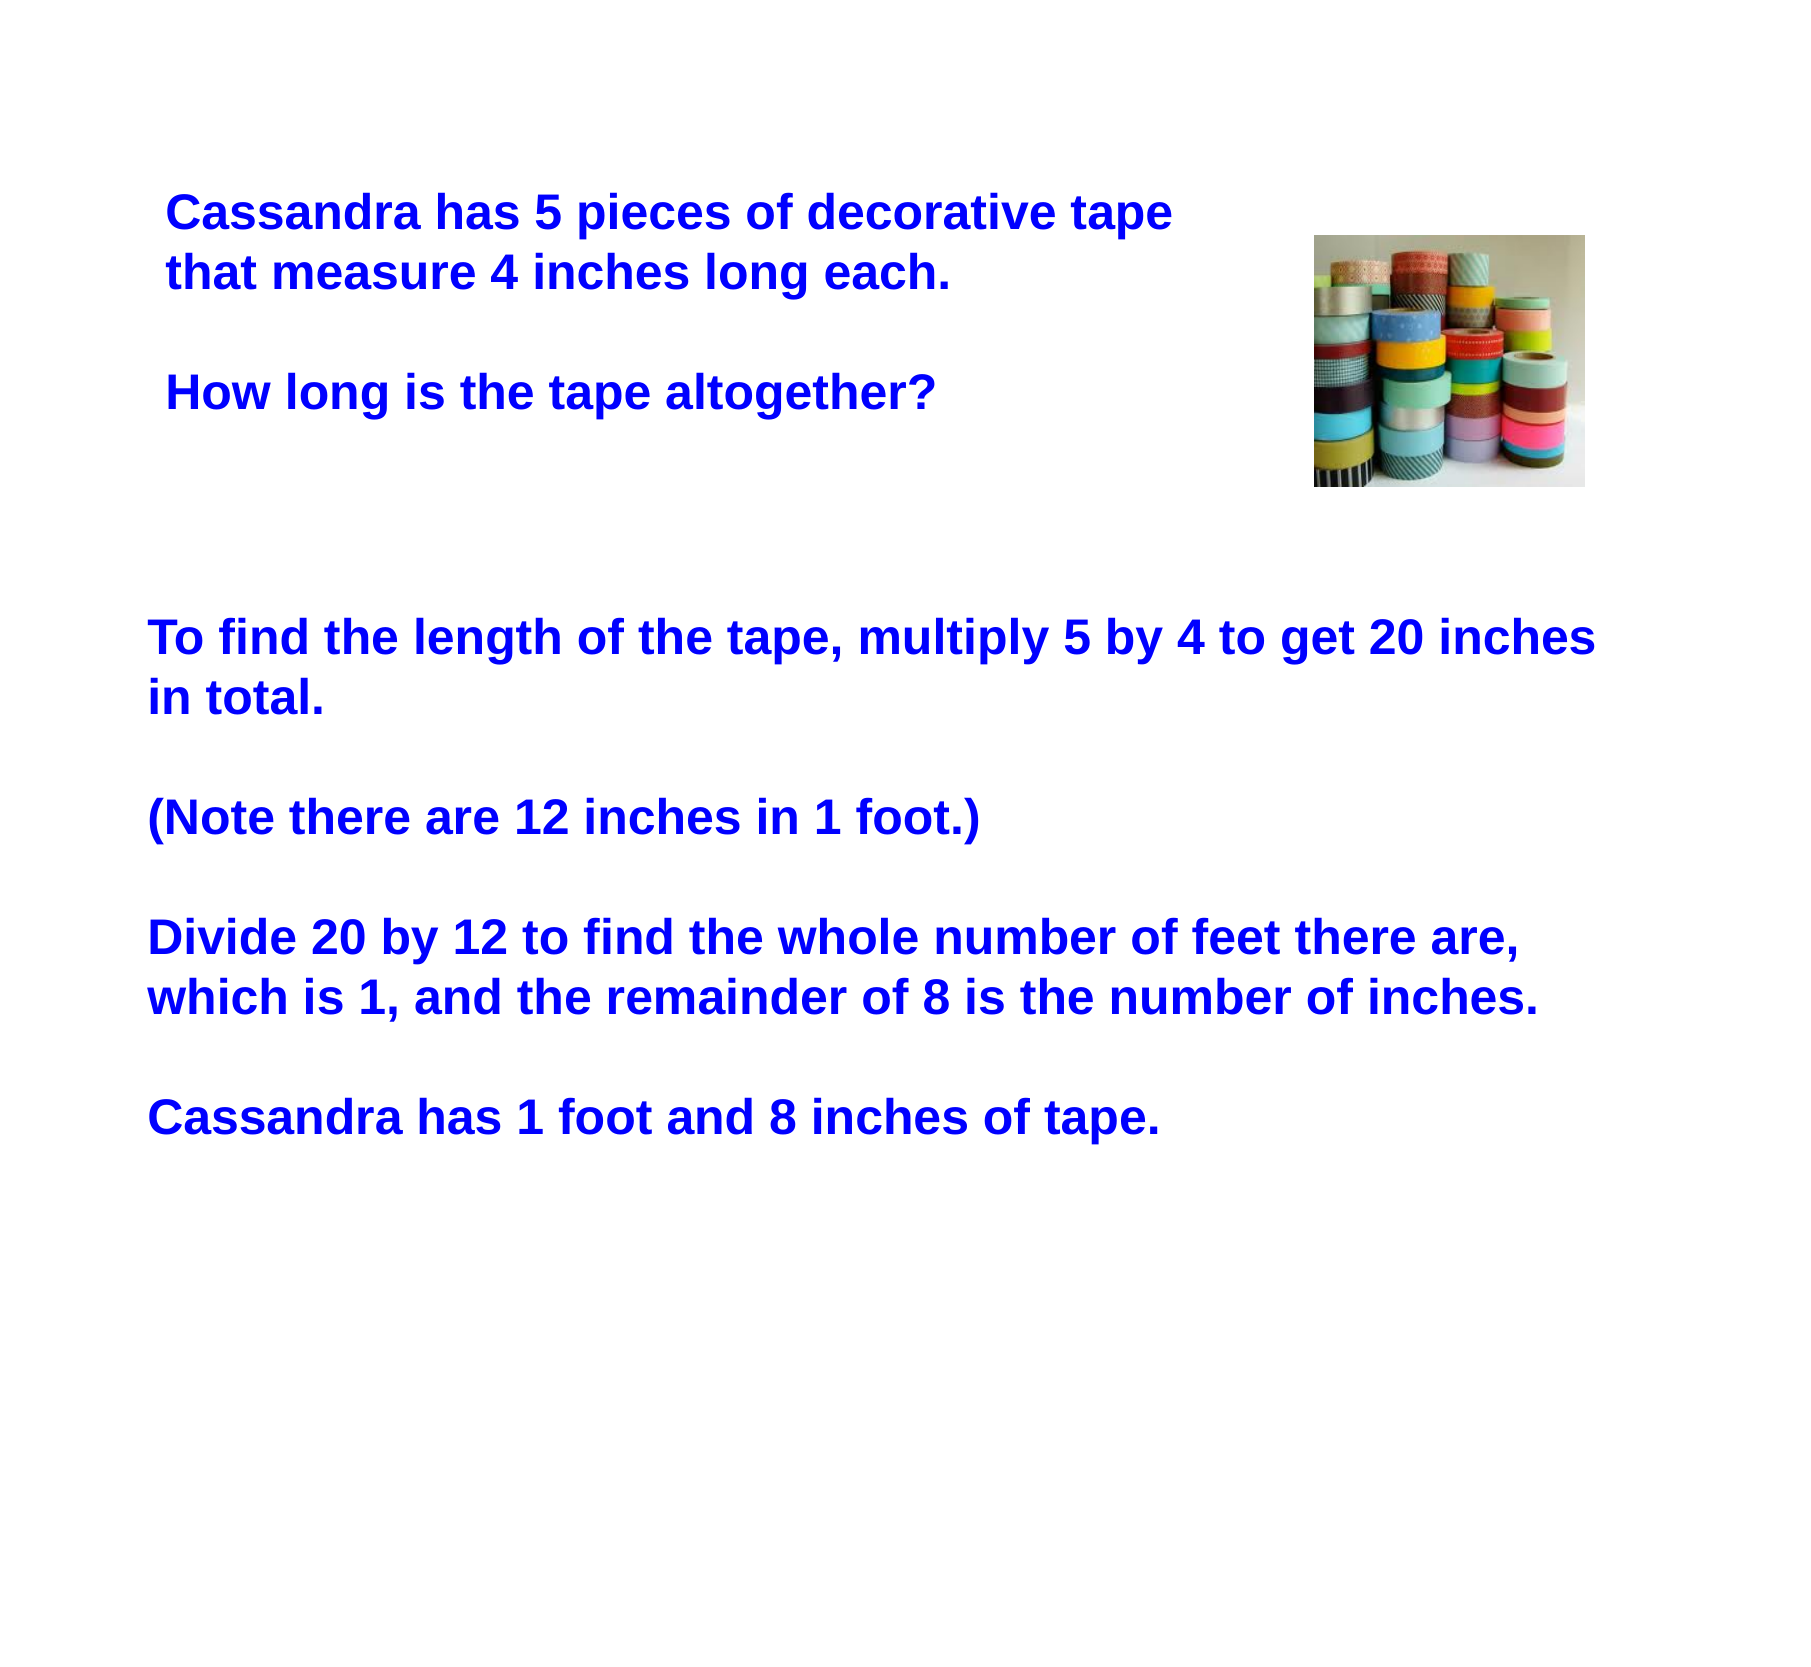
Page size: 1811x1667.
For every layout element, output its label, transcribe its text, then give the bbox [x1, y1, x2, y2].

text_box To find the length of the tape, multiply 5 by 4 to get 20 inches in total. (Note there are 12 inches in 1 foot.) Divide 20 by 12 to find the whole number of feet there are, which is 1, and the remainder of 8 is the number of inches. Cassandra has 1 foot and 8 inches of tape. [131, 596, 1668, 1153]
text_box Cassandra has 5 pieces of decorative tape that measure 4 inches long each. How long is the tape altogether? [149, 171, 1243, 428]
picture [1314, 235, 1585, 487]
